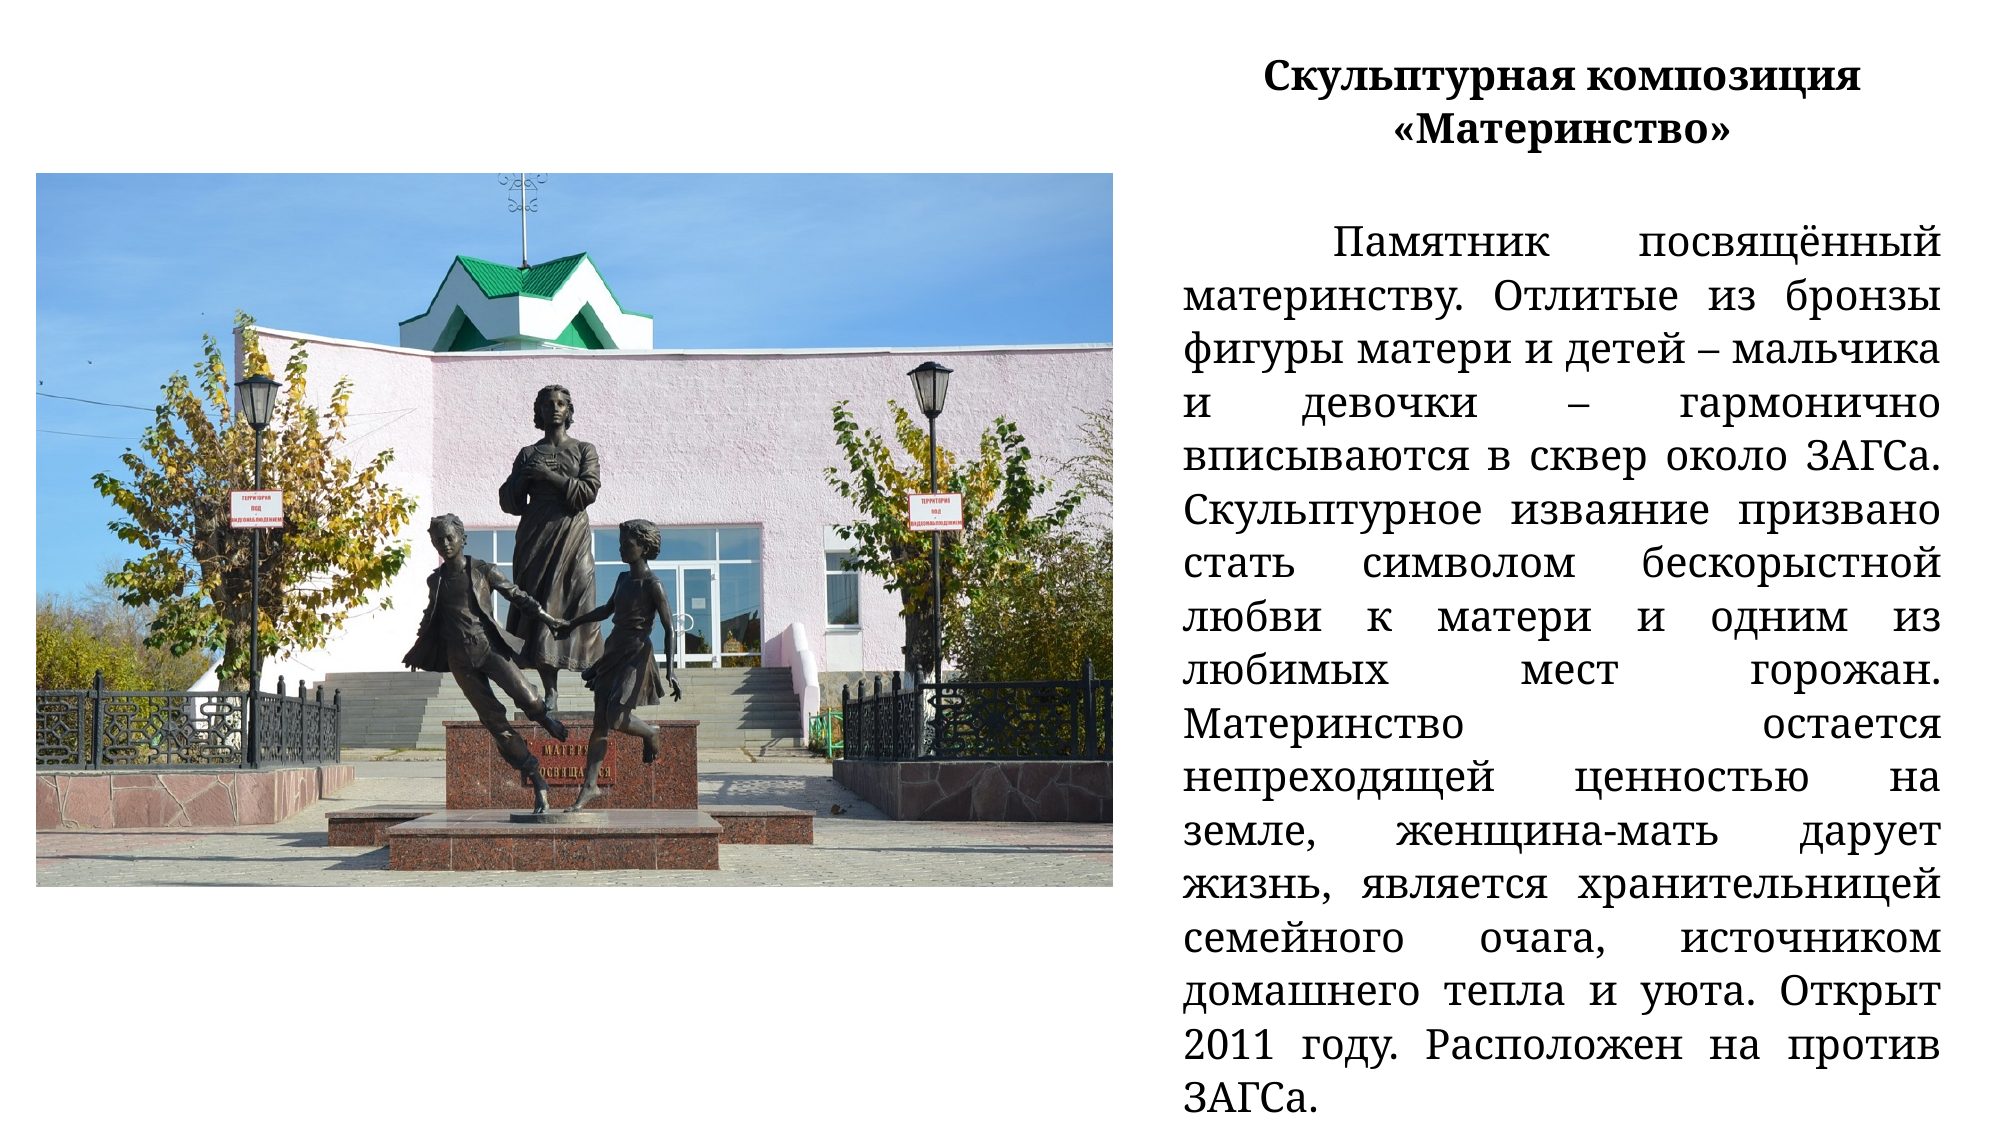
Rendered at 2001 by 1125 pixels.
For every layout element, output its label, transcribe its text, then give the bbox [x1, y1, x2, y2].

list Скульптурная композиция «Материнство» Памятник посвящённый материнству. Отлитые из бронзы фигуры матери и детей – мальчика и девочки – гармонично вписываются в сквер около ЗАГСа. Скульптурное изваяние призвано стать символом бескорыстной любви к матери и одним из любимых мест горожан. Материнство остается непреходящей ценностью на земле, женщина-мать дарует жизнь, является хранительницей семейного очага, источником домашнего тепла и уюта. Открыт 2011 году. Расположен на против ЗАГСа. [1152, 37, 1957, 1023]
picture [36, 173, 1113, 887]
